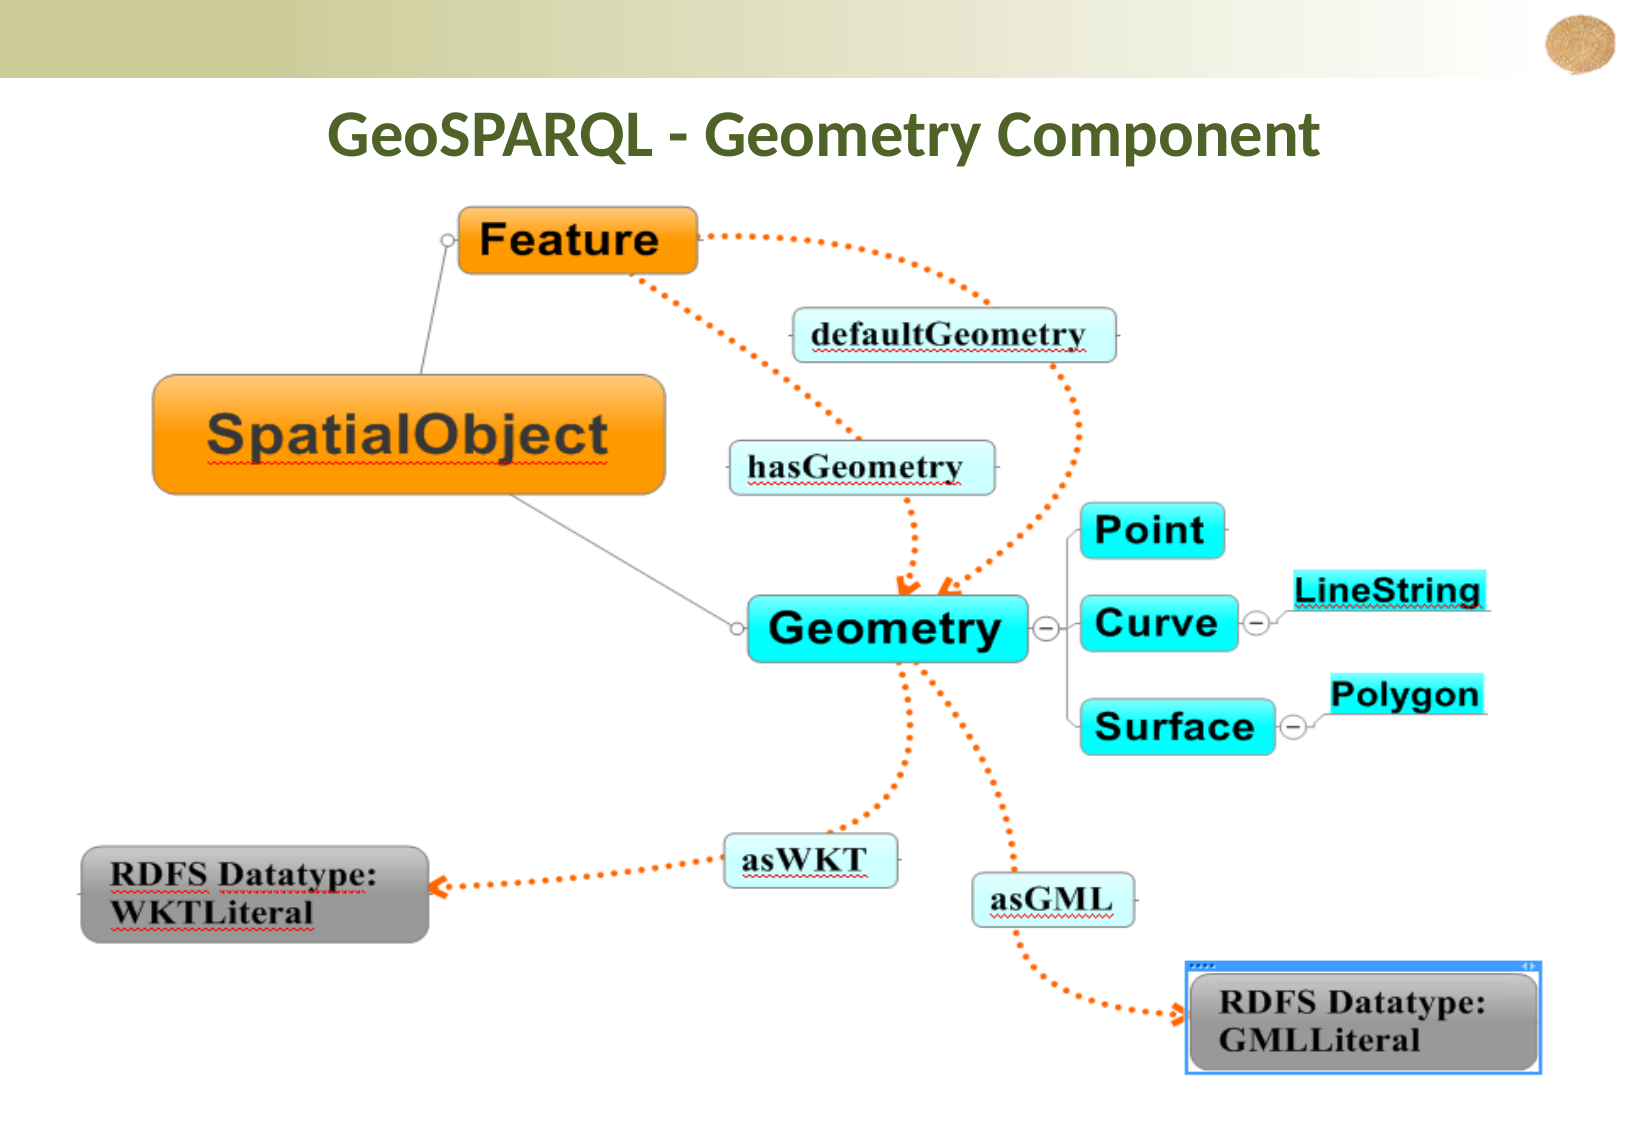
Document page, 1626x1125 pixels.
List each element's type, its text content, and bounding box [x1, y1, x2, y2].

picture [1526, 0, 1625, 81]
picture [74, 188, 1551, 1083]
text_box GeoSPARQL - Geometry Component [25, 81, 1625, 177]
